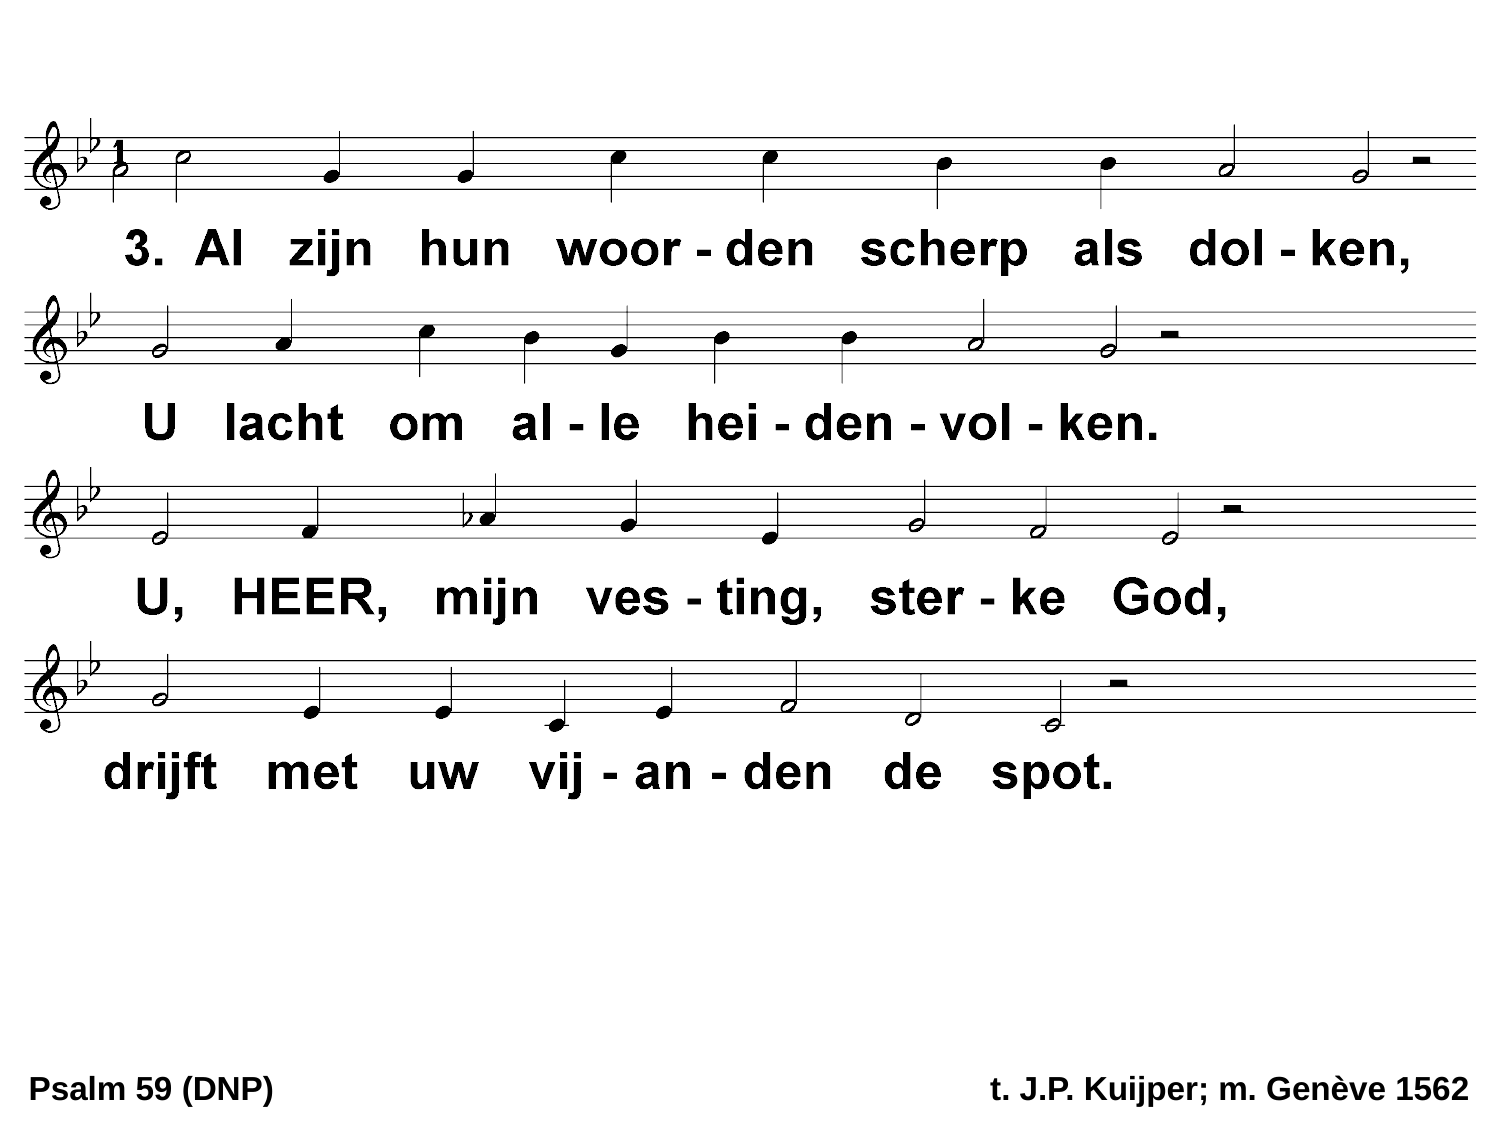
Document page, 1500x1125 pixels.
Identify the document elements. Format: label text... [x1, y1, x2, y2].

picture [10, 103, 1490, 814]
text_box Psalm 59 (DNP) t. J.P. Kuijper; m. Genève 1562 [13, 1059, 1495, 1115]
